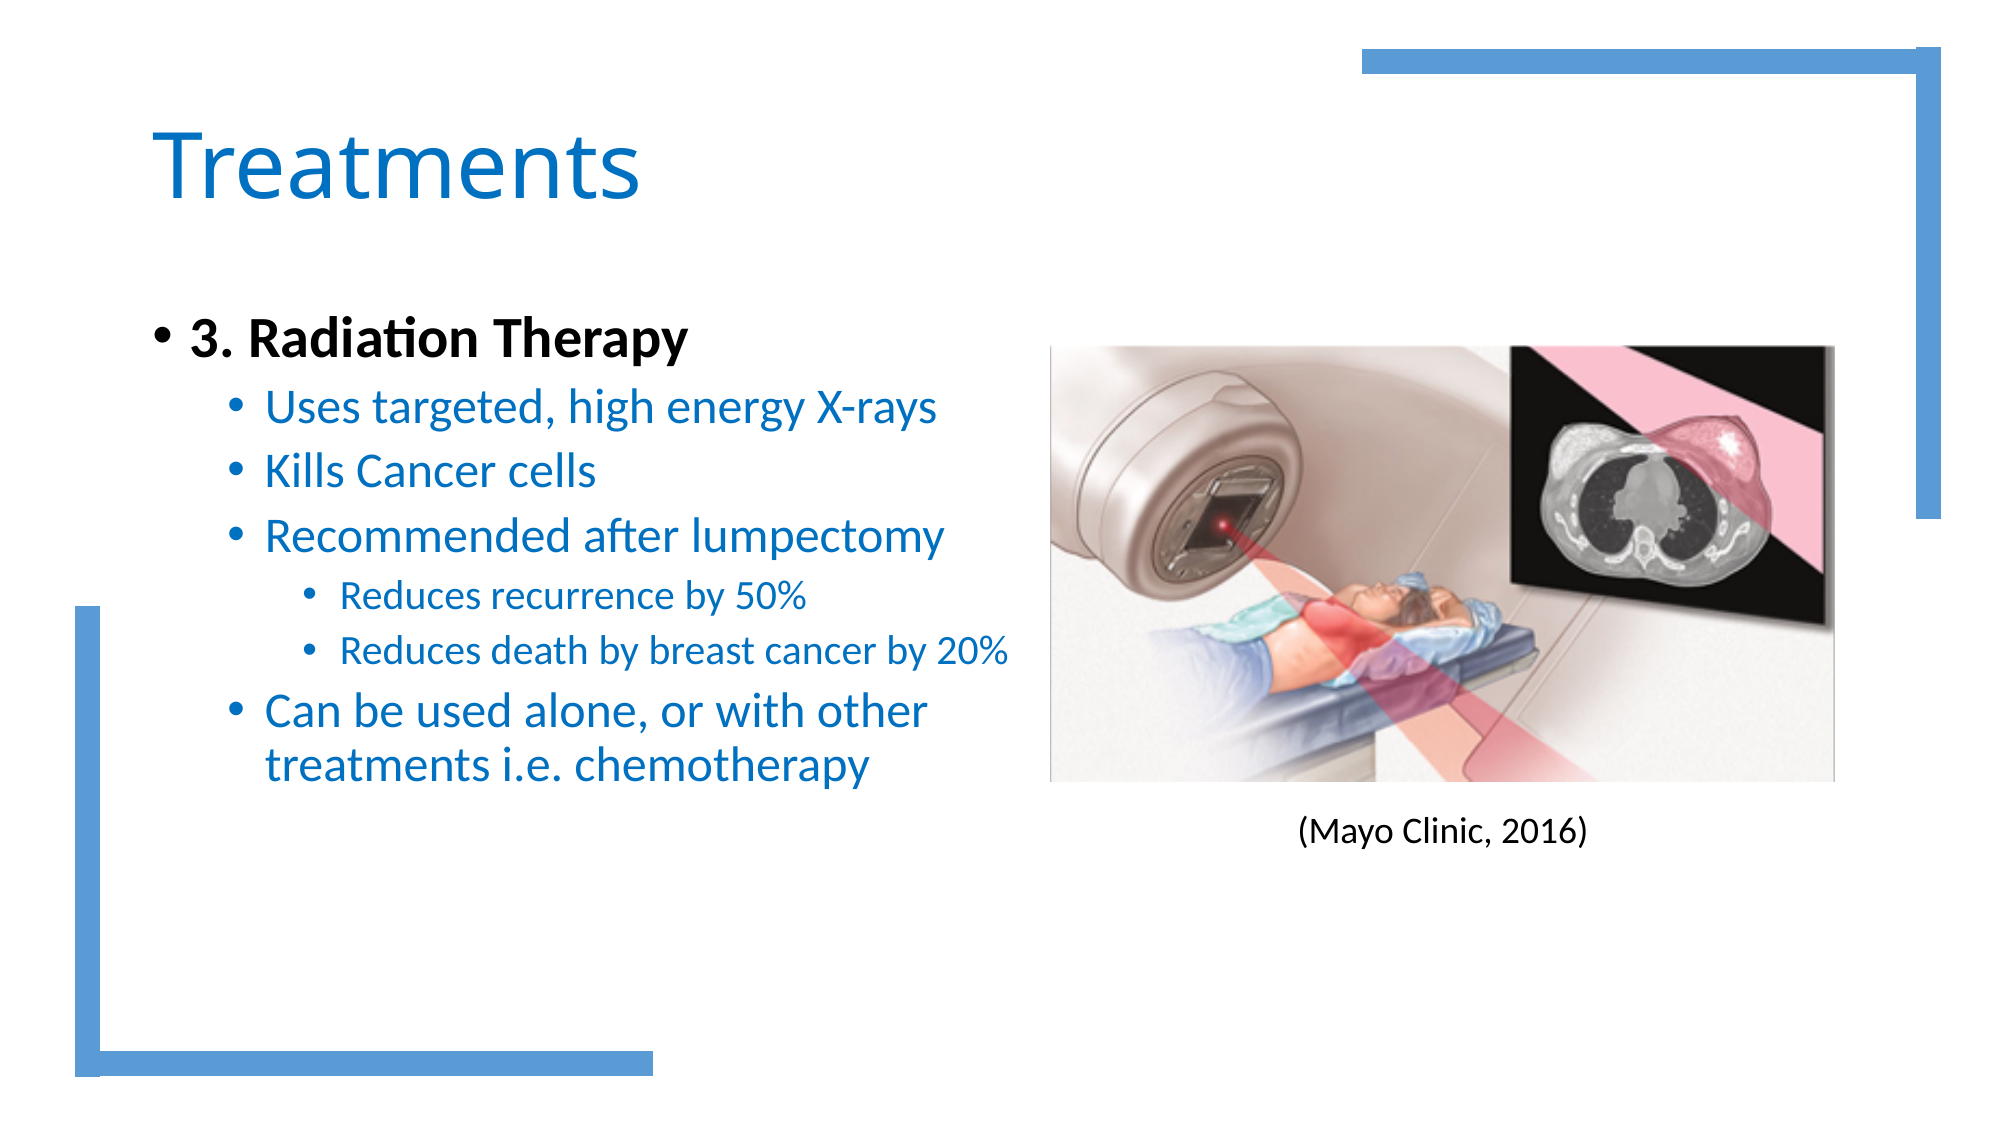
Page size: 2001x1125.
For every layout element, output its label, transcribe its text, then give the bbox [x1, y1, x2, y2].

title Treatments [137, 59, 1863, 278]
list 3. Radiation Therapy Uses targeted, high energy X-rays Kills Cancer cells Recommended after lumpectomy Reduces recurrence by 50% Reduces death by breast cancer by 20% Can be used alone, or with other treatments i.e. chemotherapy [137, 299, 1067, 1014]
picture [1049, 345, 1837, 782]
text_box (Mayo Clinic, 2016) [1282, 799, 1604, 949]
